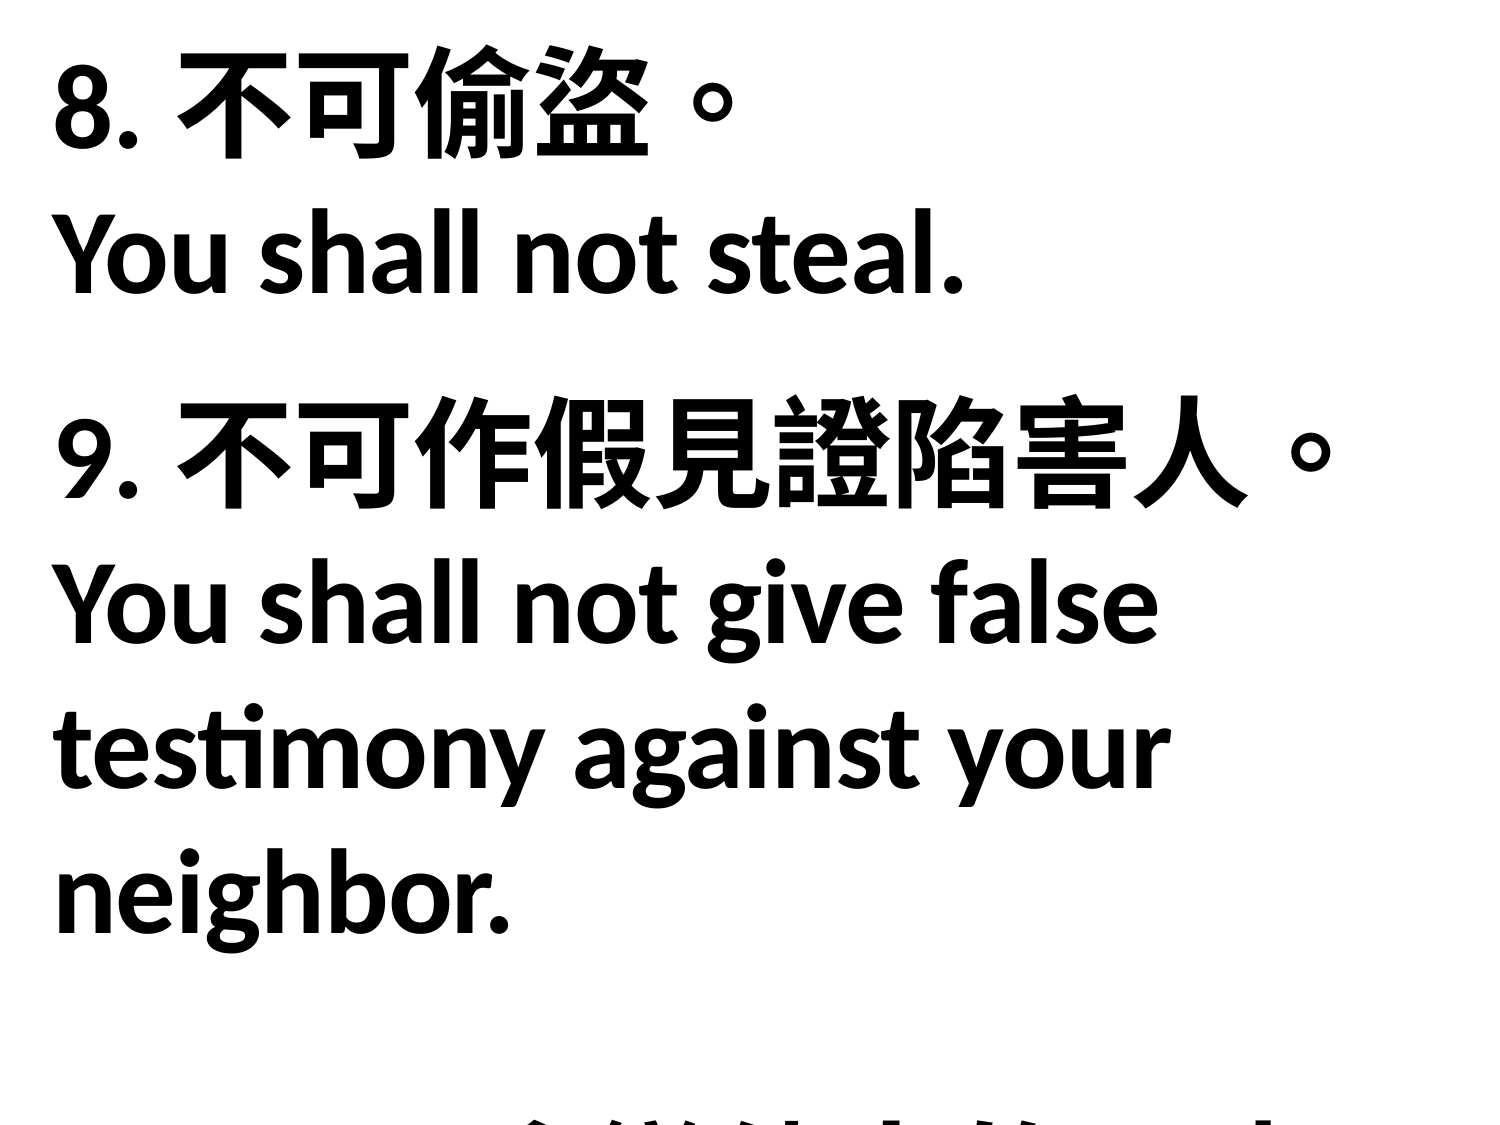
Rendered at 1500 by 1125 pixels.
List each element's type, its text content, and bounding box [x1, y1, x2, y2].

text_box 8.不可偷盜。 You shall not steal. 9.不可作假見證陷害人。 You shall not give false testimony against your neighbor. 10.不可貪戀他人的[東西]。 You shall not covet your neighbor’s [things]. [37, 20, 1463, 1125]
